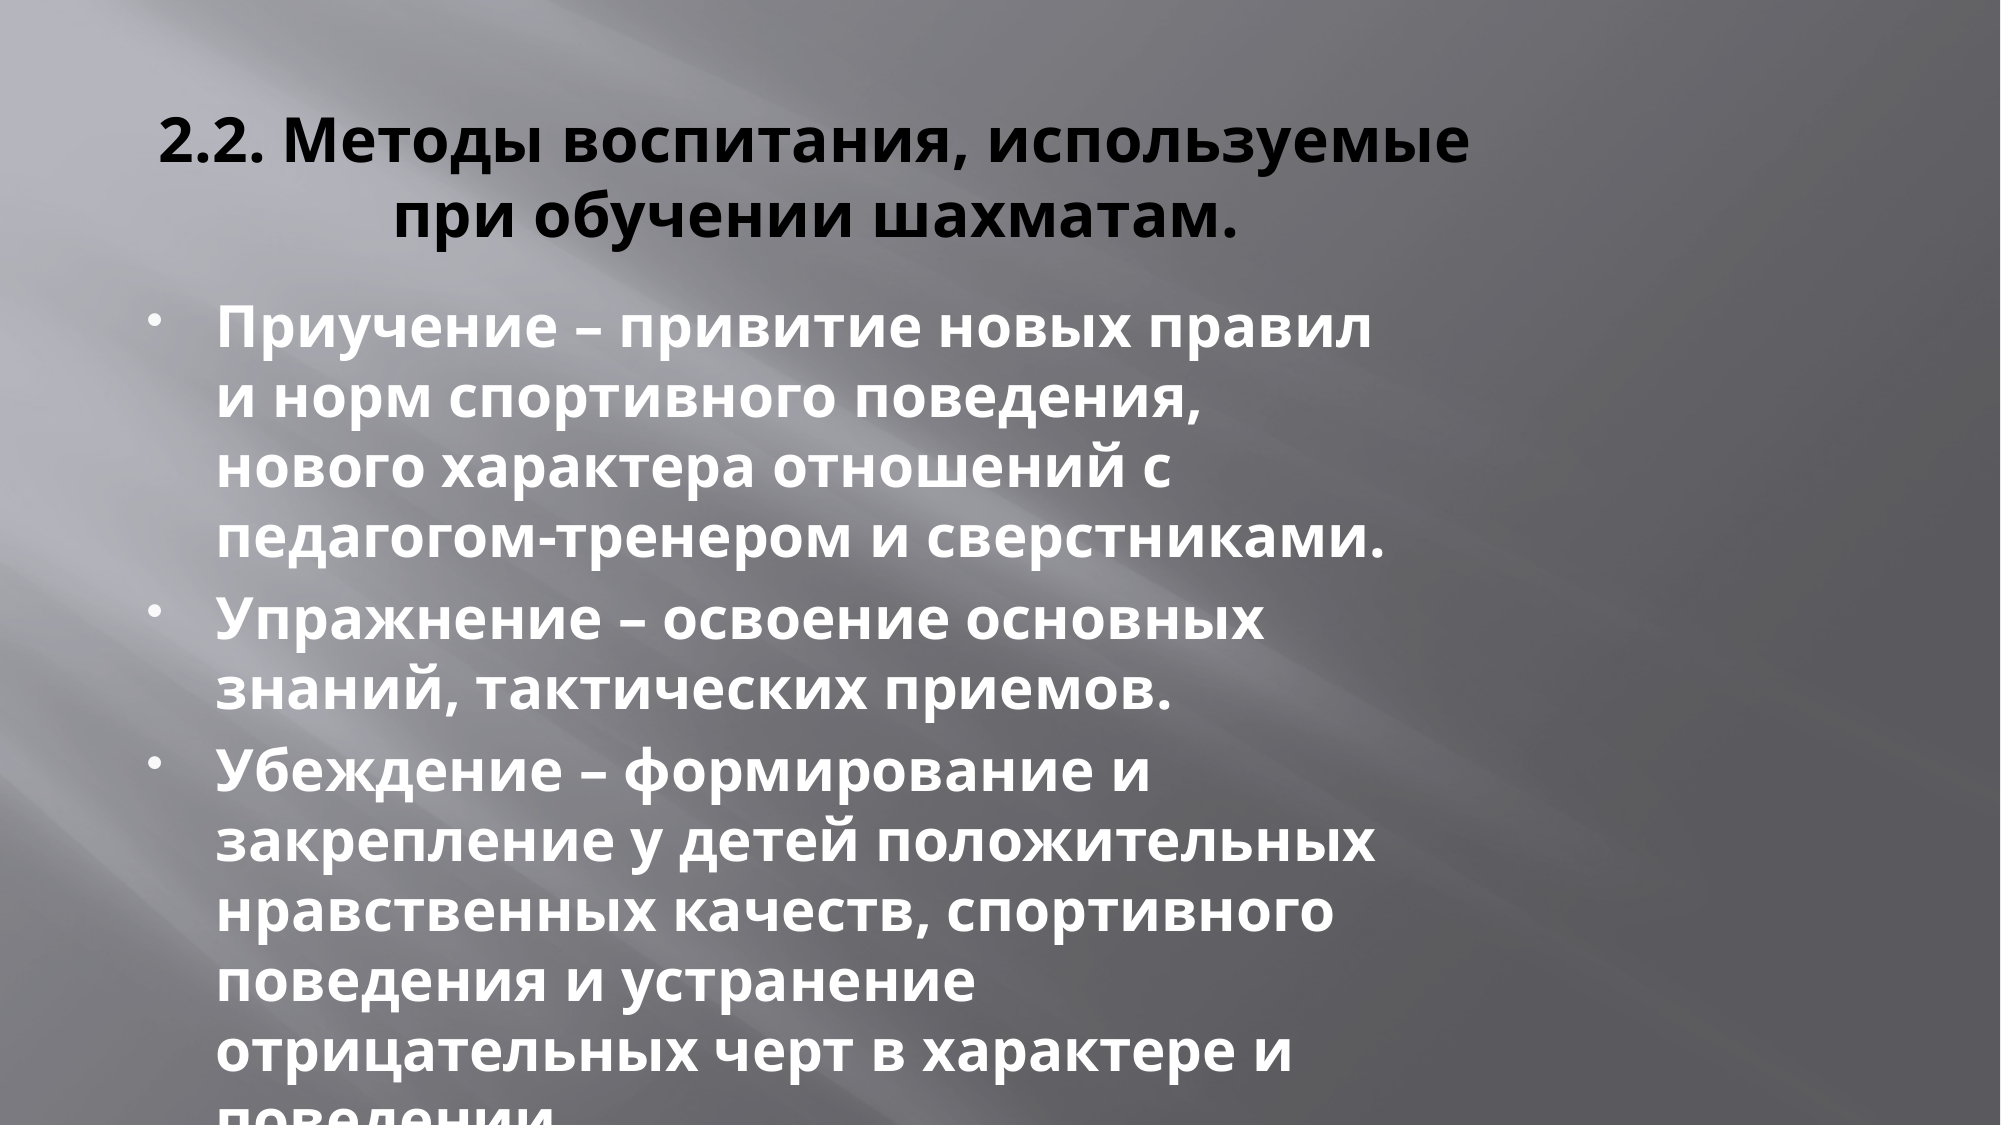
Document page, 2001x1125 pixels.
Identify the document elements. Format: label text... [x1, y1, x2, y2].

title 2.2. Методы воспитания, используемые при обучении шахматам. [111, 67, 1522, 283]
list Приучение – привитие новых правил и норм спортивного поведения, нового характера отношений с педагогом-тренером и сверстниками. Упражнение – освоение основных знаний, тактических приемов. Убеждение – формирование и закрепление у детей положительных нравственных качеств, спортивного поведения и устранение отрицательных черт в характере и поведении. [111, 282, 1444, 992]
